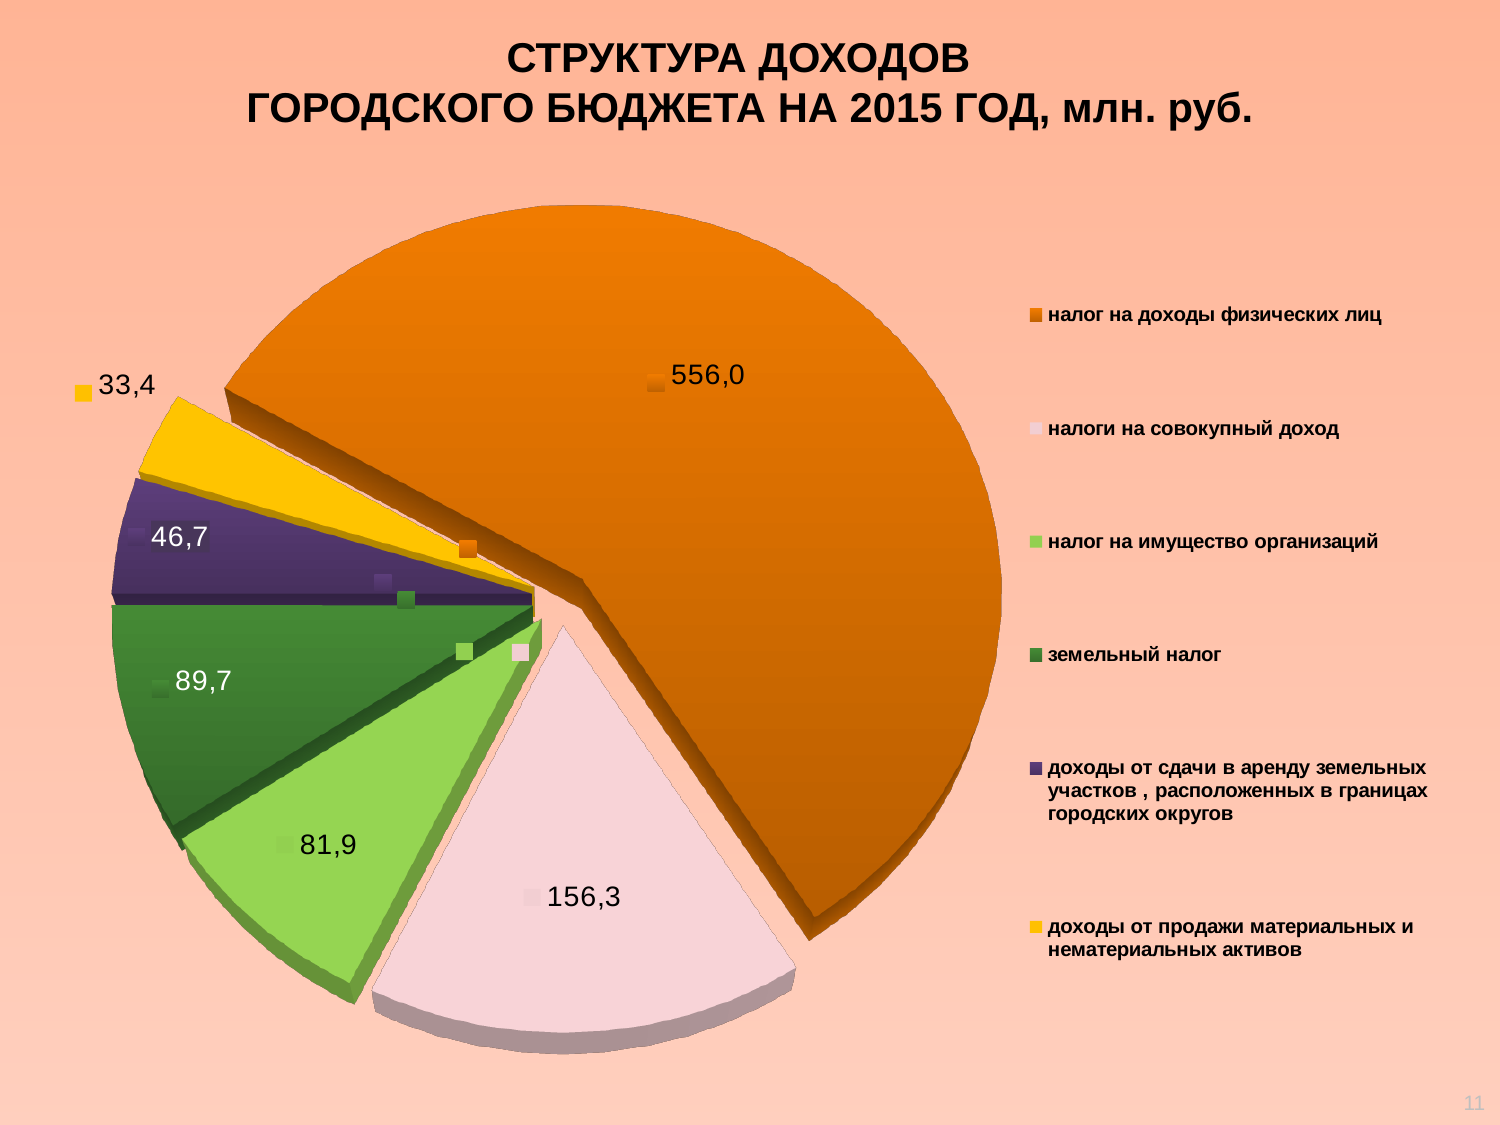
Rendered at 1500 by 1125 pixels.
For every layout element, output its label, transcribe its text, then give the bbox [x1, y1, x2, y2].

text_box 11 [1411, 1082, 1500, 1122]
text_box СТРУКТУРА ДОХОДОВ ГОРОДСКОГО БЮДЖЕТА НА 2015 ГОД, млн. руб. [0, 0, 1500, 163]
chart [37, 196, 1463, 1086]
